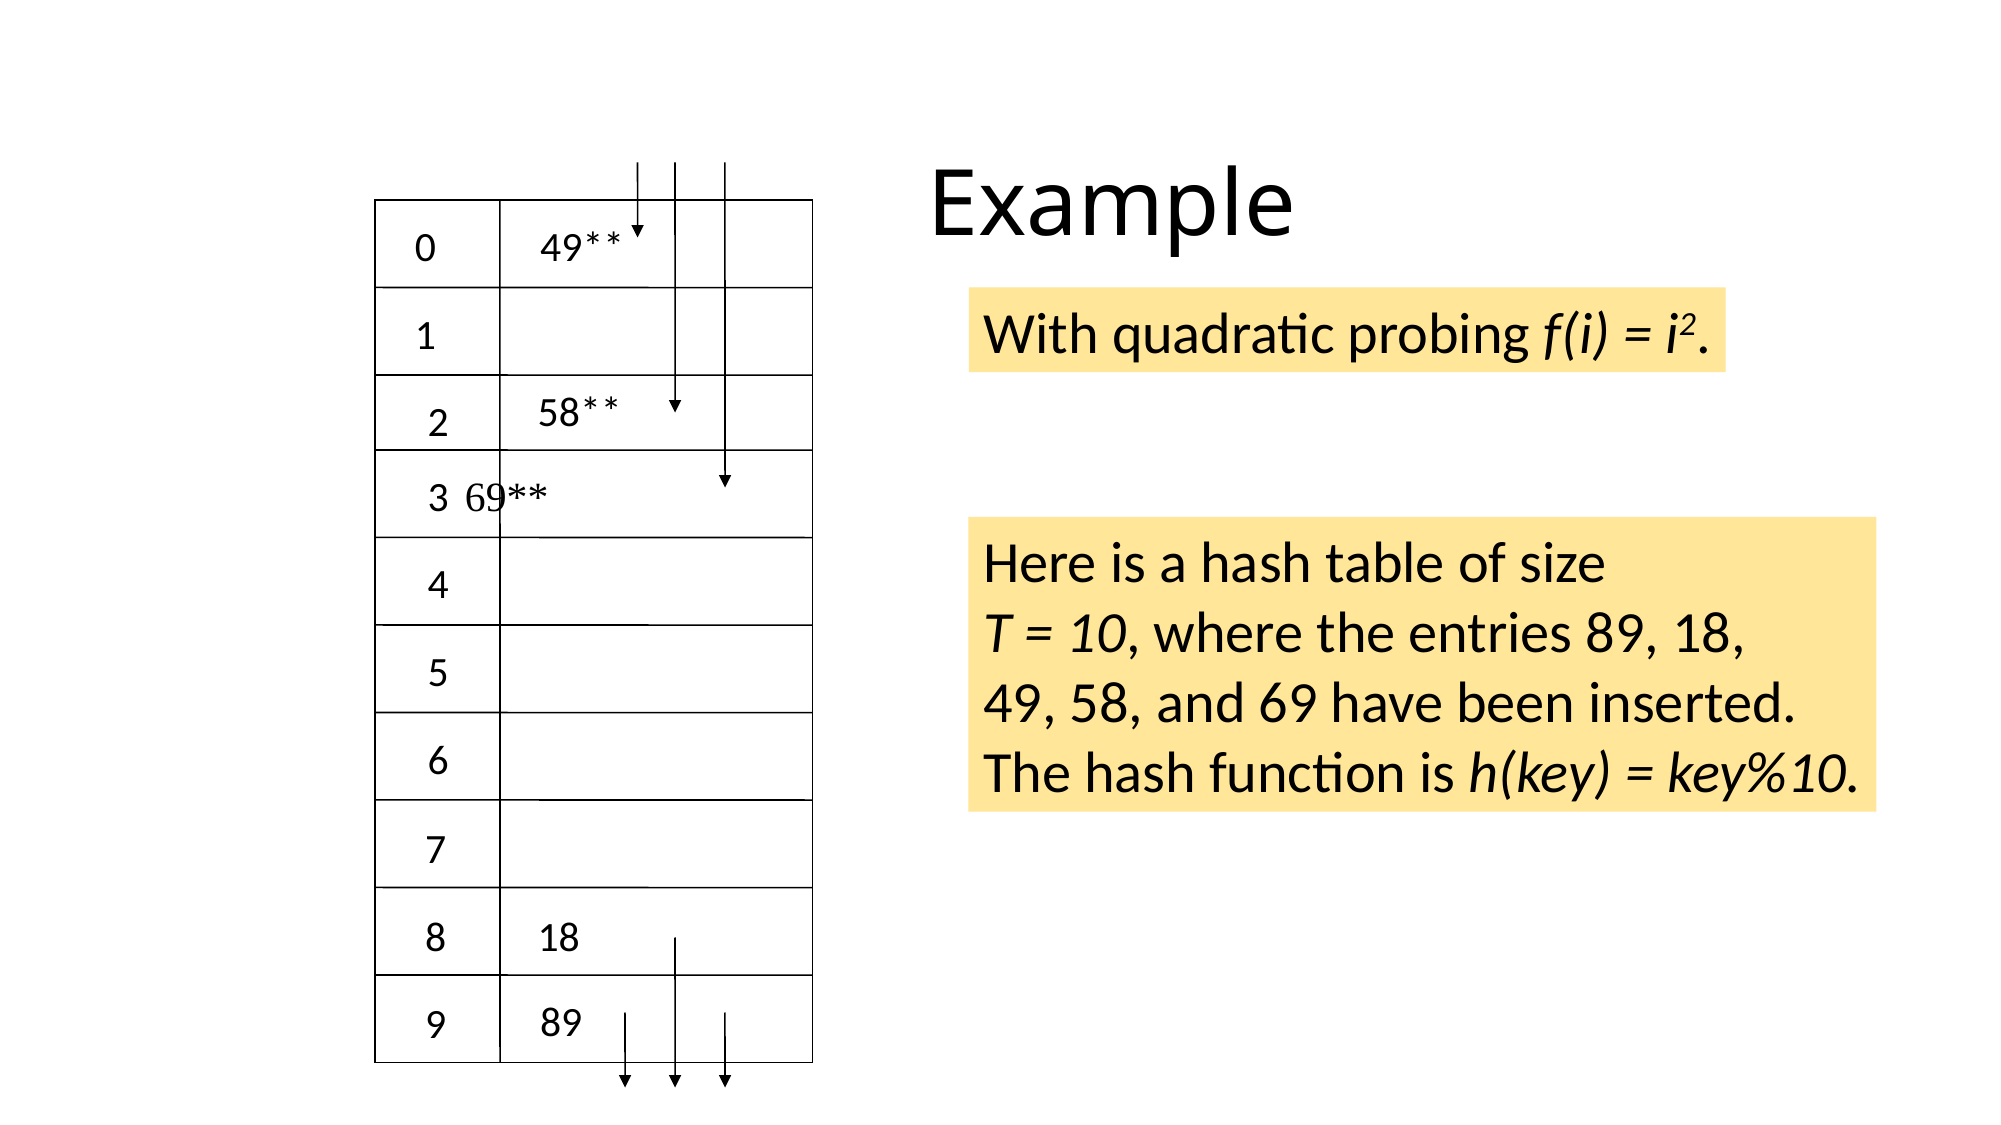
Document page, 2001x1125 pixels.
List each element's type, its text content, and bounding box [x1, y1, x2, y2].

text_box 18 [522, 902, 595, 968]
text_box 8 [410, 902, 462, 968]
text_box 2 [412, 387, 464, 453]
text_box 89 [525, 987, 598, 1053]
text_box 9 [410, 989, 462, 1055]
text_box [718, 162, 732, 488]
text_box 58** [522, 377, 637, 443]
text_box [374, 200, 813, 1063]
text_box [618, 1012, 632, 1088]
text_box 7 [410, 814, 462, 880]
text_box [718, 1012, 732, 1088]
text_box Here is a hash table of size T = 10, where the entries 89, 18, 49, 58, and 69 have been inserted. The hash function is h(key) = key%10. [968, 516, 1877, 812]
text_box [631, 162, 644, 238]
text_box [668, 162, 682, 413]
text_box [668, 937, 682, 1088]
title Example [912, 112, 1538, 300]
text_box 3 [412, 462, 464, 528]
text_box With quadratic probing f(i) = i2. [968, 287, 1726, 373]
